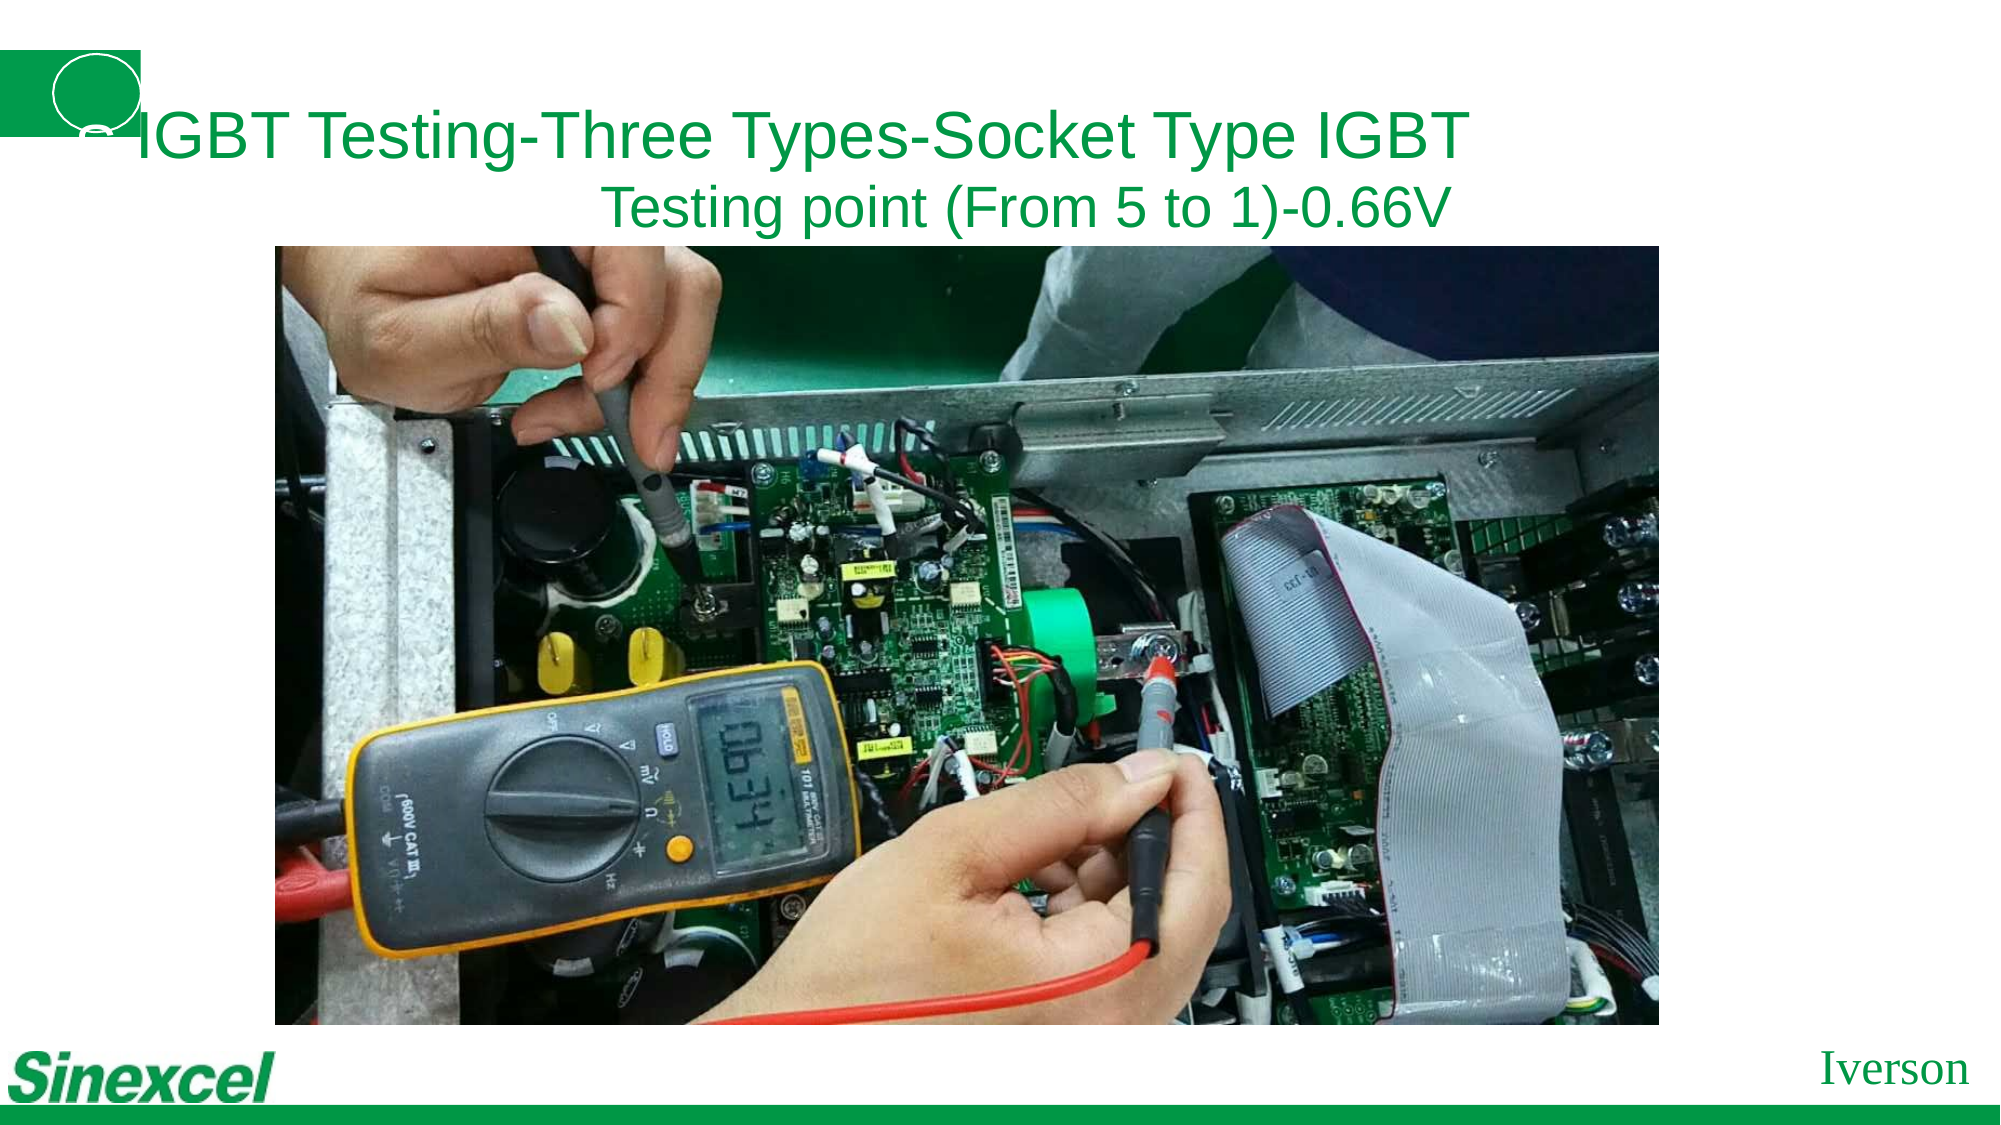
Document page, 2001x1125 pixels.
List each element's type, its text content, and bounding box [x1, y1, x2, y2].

text_box [53, 60, 72, 126]
picture [275, 246, 1659, 1025]
text_box Testing point (From 5 to 1)-0.66V [551, 184, 1503, 246]
text_box [0, 1104, 2000, 1125]
text_box [0, 50, 72, 137]
text_box S IGBT Testing-Three Types-Socket Type IGBT [72, 46, 1950, 184]
text_box Iverson [1804, 1026, 2000, 1102]
picture [7, 1051, 276, 1103]
